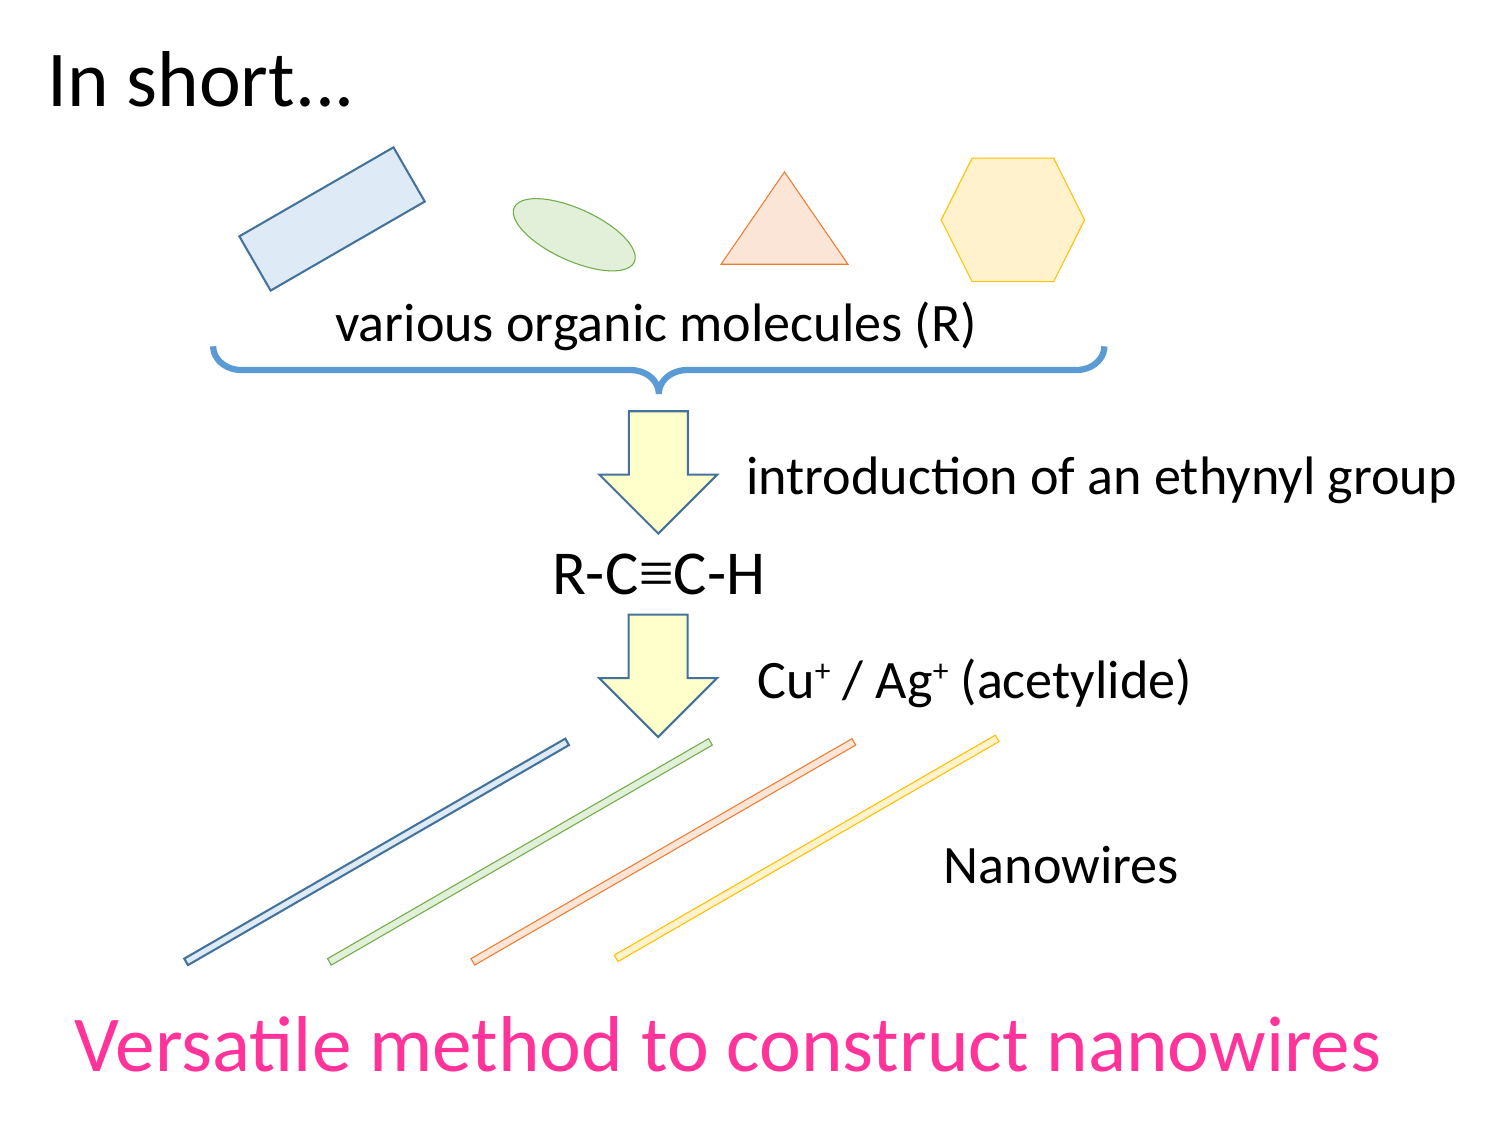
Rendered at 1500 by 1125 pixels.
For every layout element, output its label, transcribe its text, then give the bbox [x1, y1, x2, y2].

text_box various organic molecules (R) [266, 279, 1047, 360]
text_box R-C≡C-H [430, 524, 888, 615]
text_box [212, 346, 1105, 394]
text_box Cu+ / Ag+ (acetylide) [725, 636, 1225, 717]
text_box [237, 145, 427, 285]
text_box Versatile method to construct nanowires [60, 984, 1440, 1095]
text_box [596, 613, 720, 739]
text_box [596, 410, 720, 536]
text_box [512, 198, 636, 272]
text_box [940, 157, 1086, 283]
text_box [156, 844, 1027, 856]
text_box introduction of an ethynyl group [720, 432, 1484, 513]
text_box Nanowires [843, 822, 1280, 902]
text_box [720, 171, 849, 265]
text_box In short... [32, 20, 490, 130]
